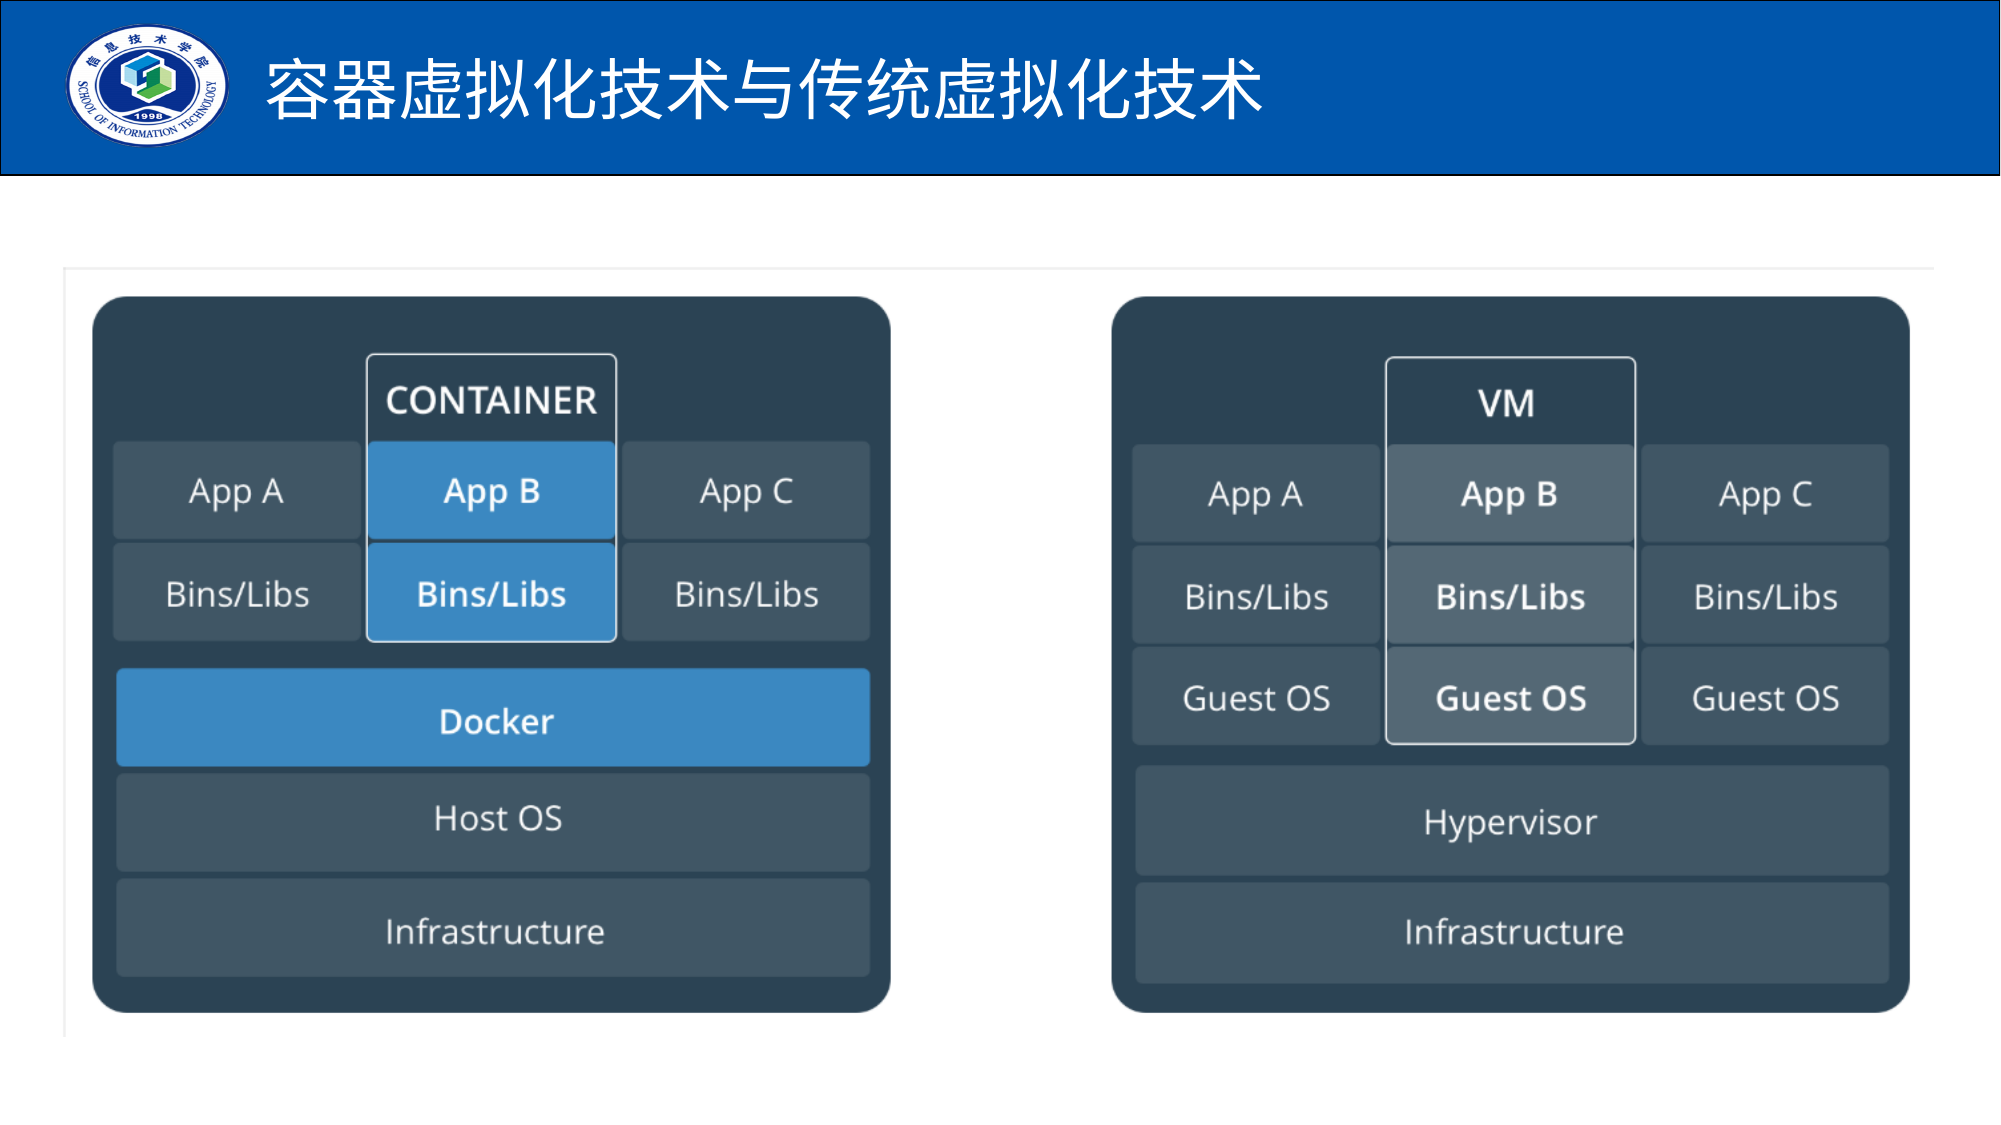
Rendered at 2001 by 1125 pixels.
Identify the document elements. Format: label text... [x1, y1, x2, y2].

title 容器虚拟化技术与传统虚拟化技术 [249, 12, 2000, 163]
picture [64, 23, 230, 148]
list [49, 262, 1935, 1037]
